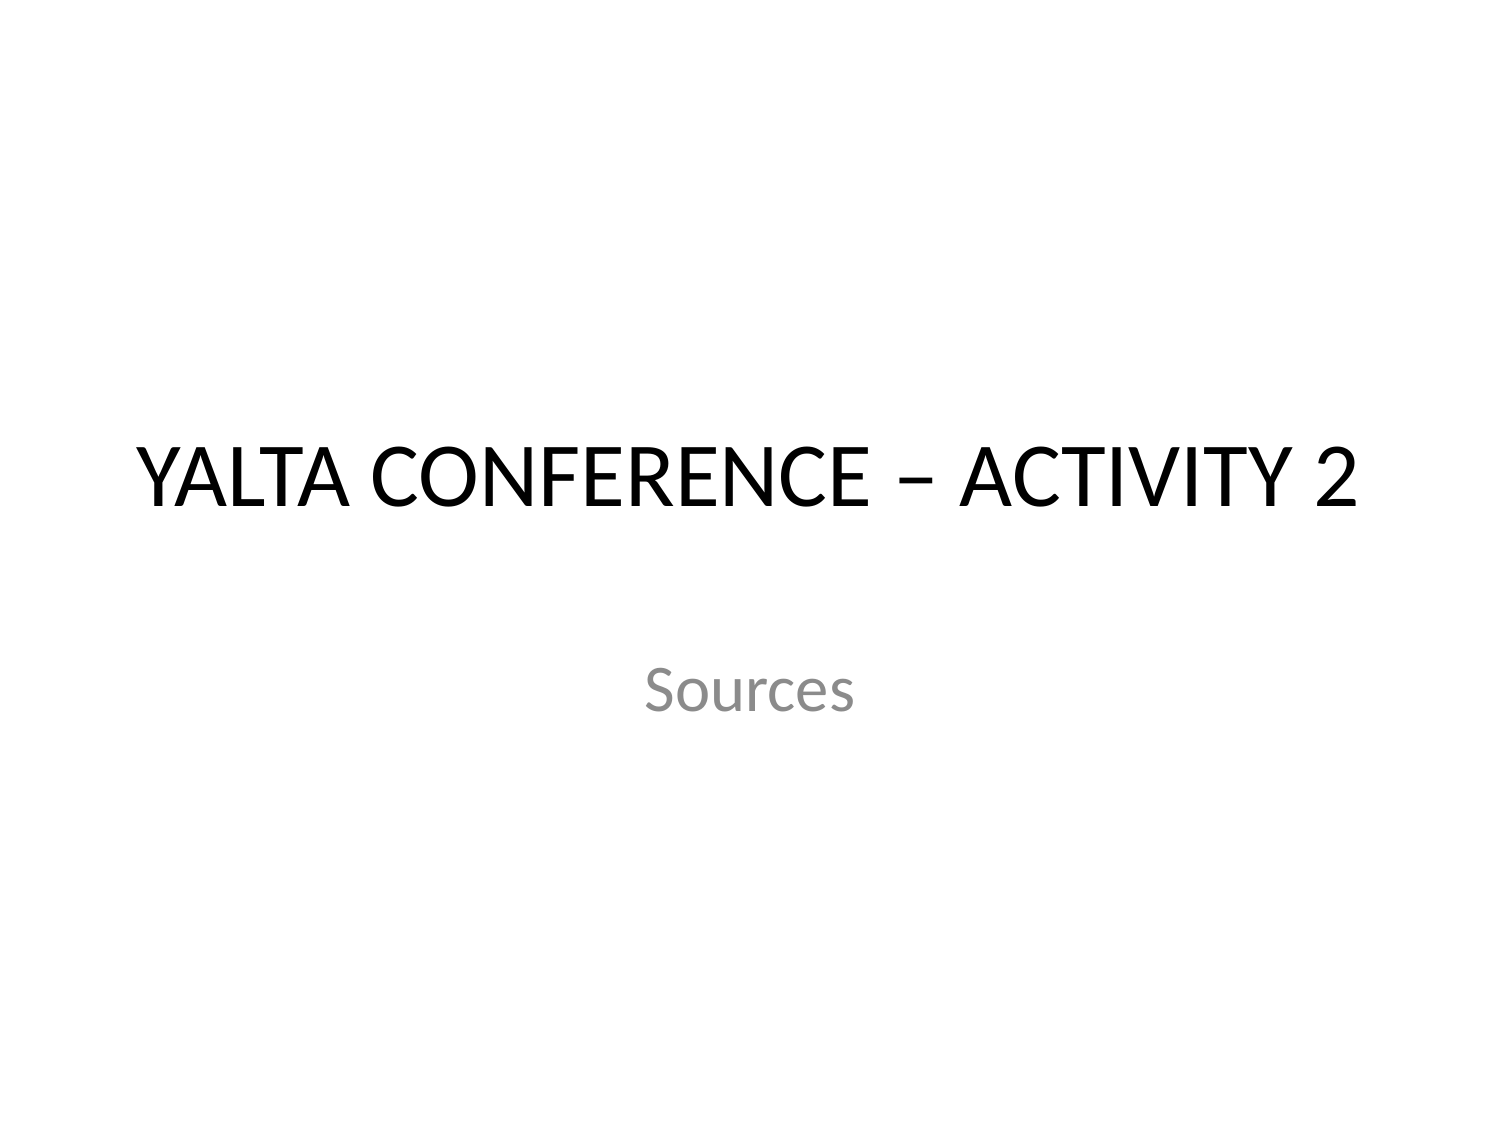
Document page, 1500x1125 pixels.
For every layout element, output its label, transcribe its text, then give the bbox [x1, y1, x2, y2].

title YALTA CONFERENCE – ACTIVITY 2 [54, 349, 1445, 591]
subtitle Sources [225, 637, 1275, 925]
